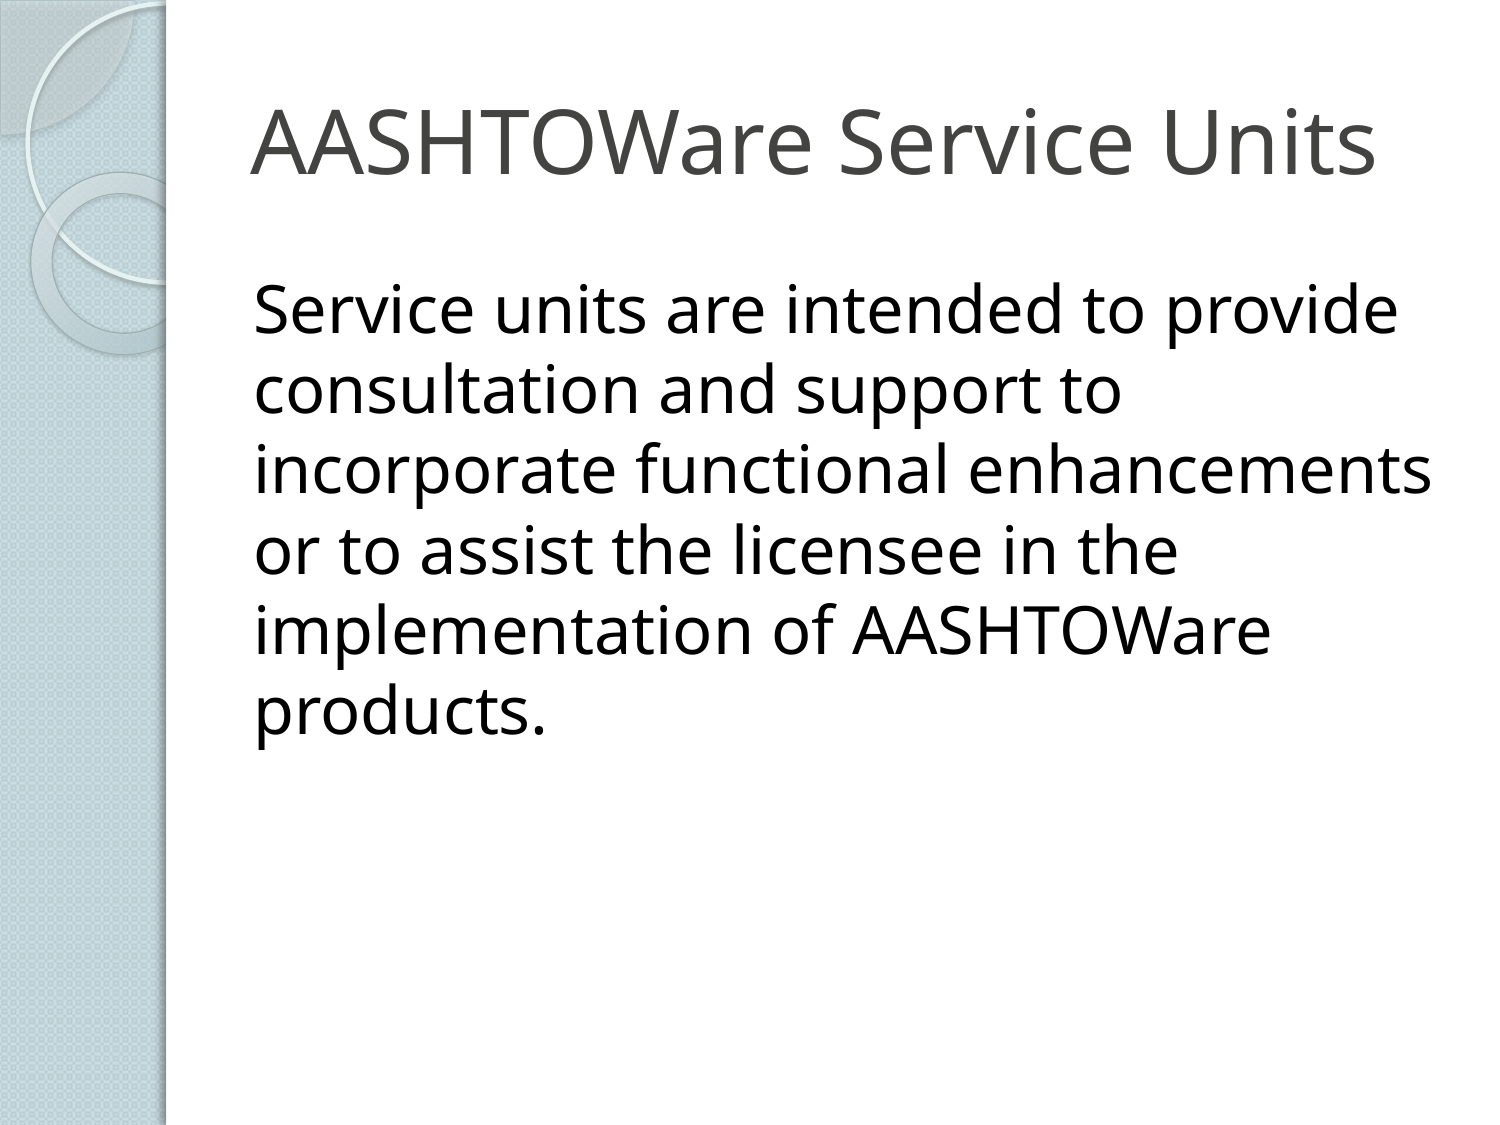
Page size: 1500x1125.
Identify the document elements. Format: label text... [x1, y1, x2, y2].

title AASHTOWare Service Units [235, 45, 1466, 233]
list Service units are intended to provide consultation and support to incorporate functional enhancements or to assist the licensee in the implementation of AASHTOWare products. [225, 259, 1500, 1125]
